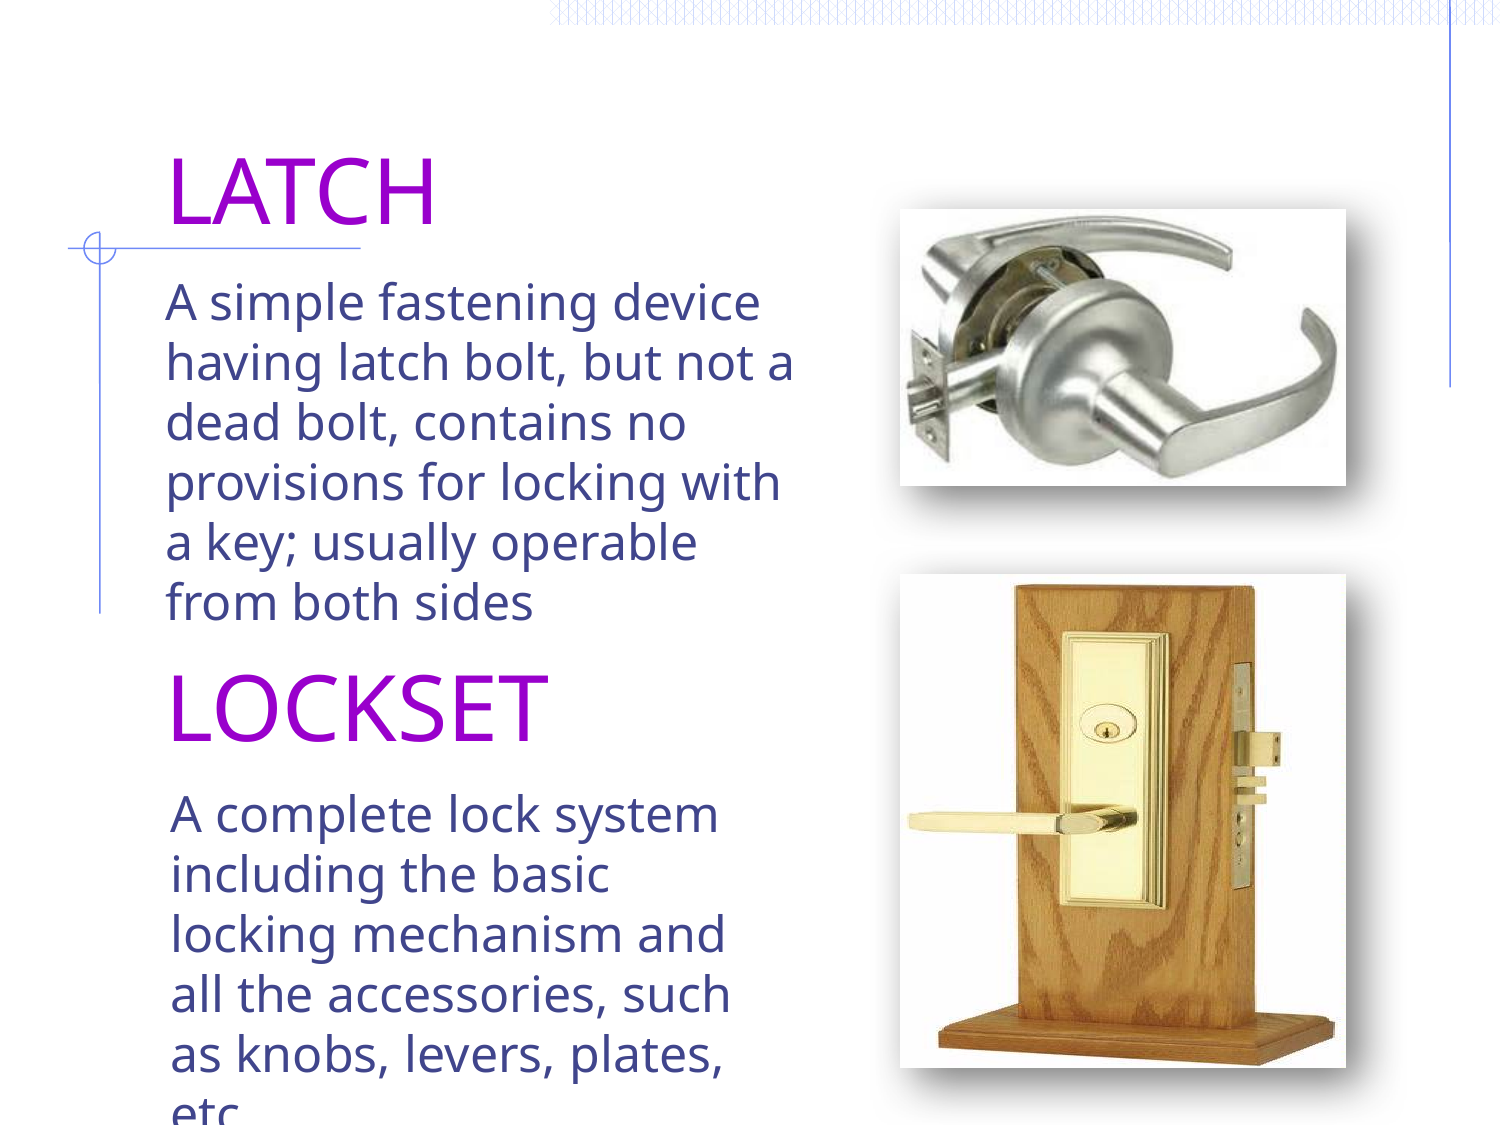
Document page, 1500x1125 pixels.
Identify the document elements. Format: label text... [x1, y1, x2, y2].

list LOCKSET [150, 512, 825, 768]
list A simple fastening device having latch bolt, but not a dead bolt, contains no provisions for locking with a key; usually operable from both sides [150, 262, 825, 512]
picture [899, 208, 1347, 486]
list A complete lock system including the basic locking mechanism and all the accessories, such as knobs, levers, plates, etc [155, 774, 781, 1088]
list LATCH [150, 99, 1000, 250]
picture [899, 574, 1347, 1068]
